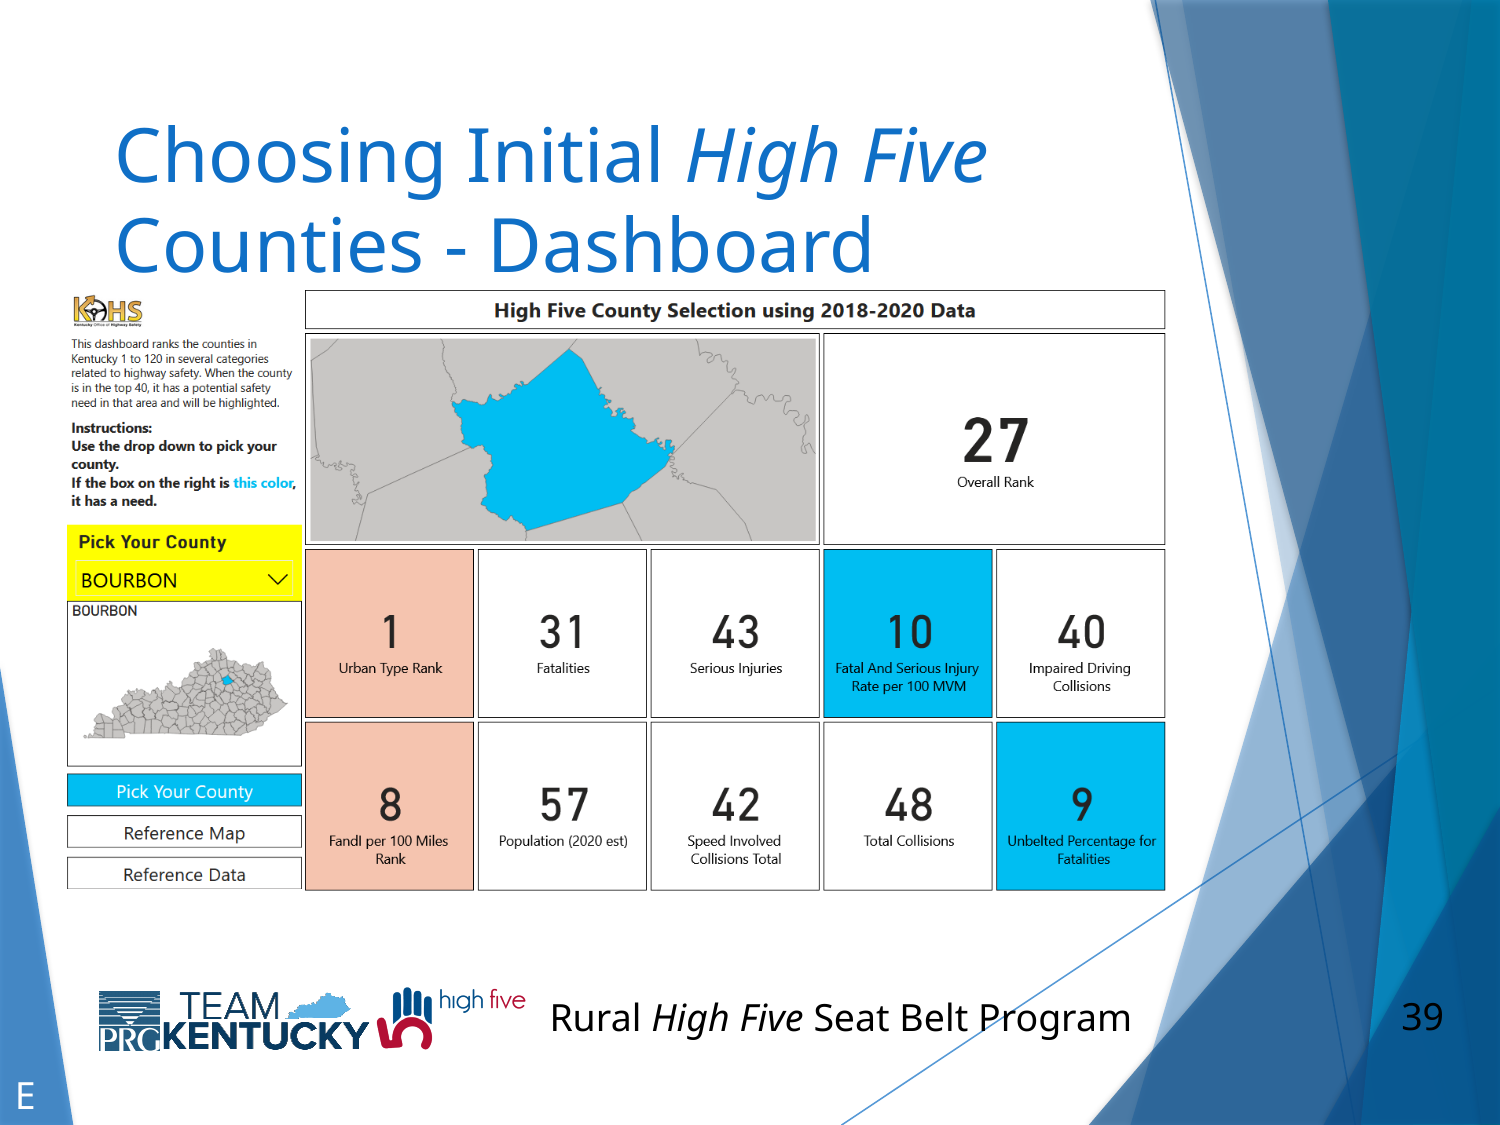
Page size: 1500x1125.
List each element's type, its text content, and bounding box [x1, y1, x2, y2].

footer Rural High Five Seat Belt Program [534, 986, 1354, 1047]
title Choosing Initial High Five Counties - Dashboard [99, 99, 1142, 285]
text_box EH [0, 1064, 78, 1125]
picture [161, 991, 372, 1051]
picture [99, 991, 160, 1051]
picture [62, 286, 1169, 897]
slide_number 39 [1386, 986, 1471, 1046]
picture [373, 985, 533, 1052]
